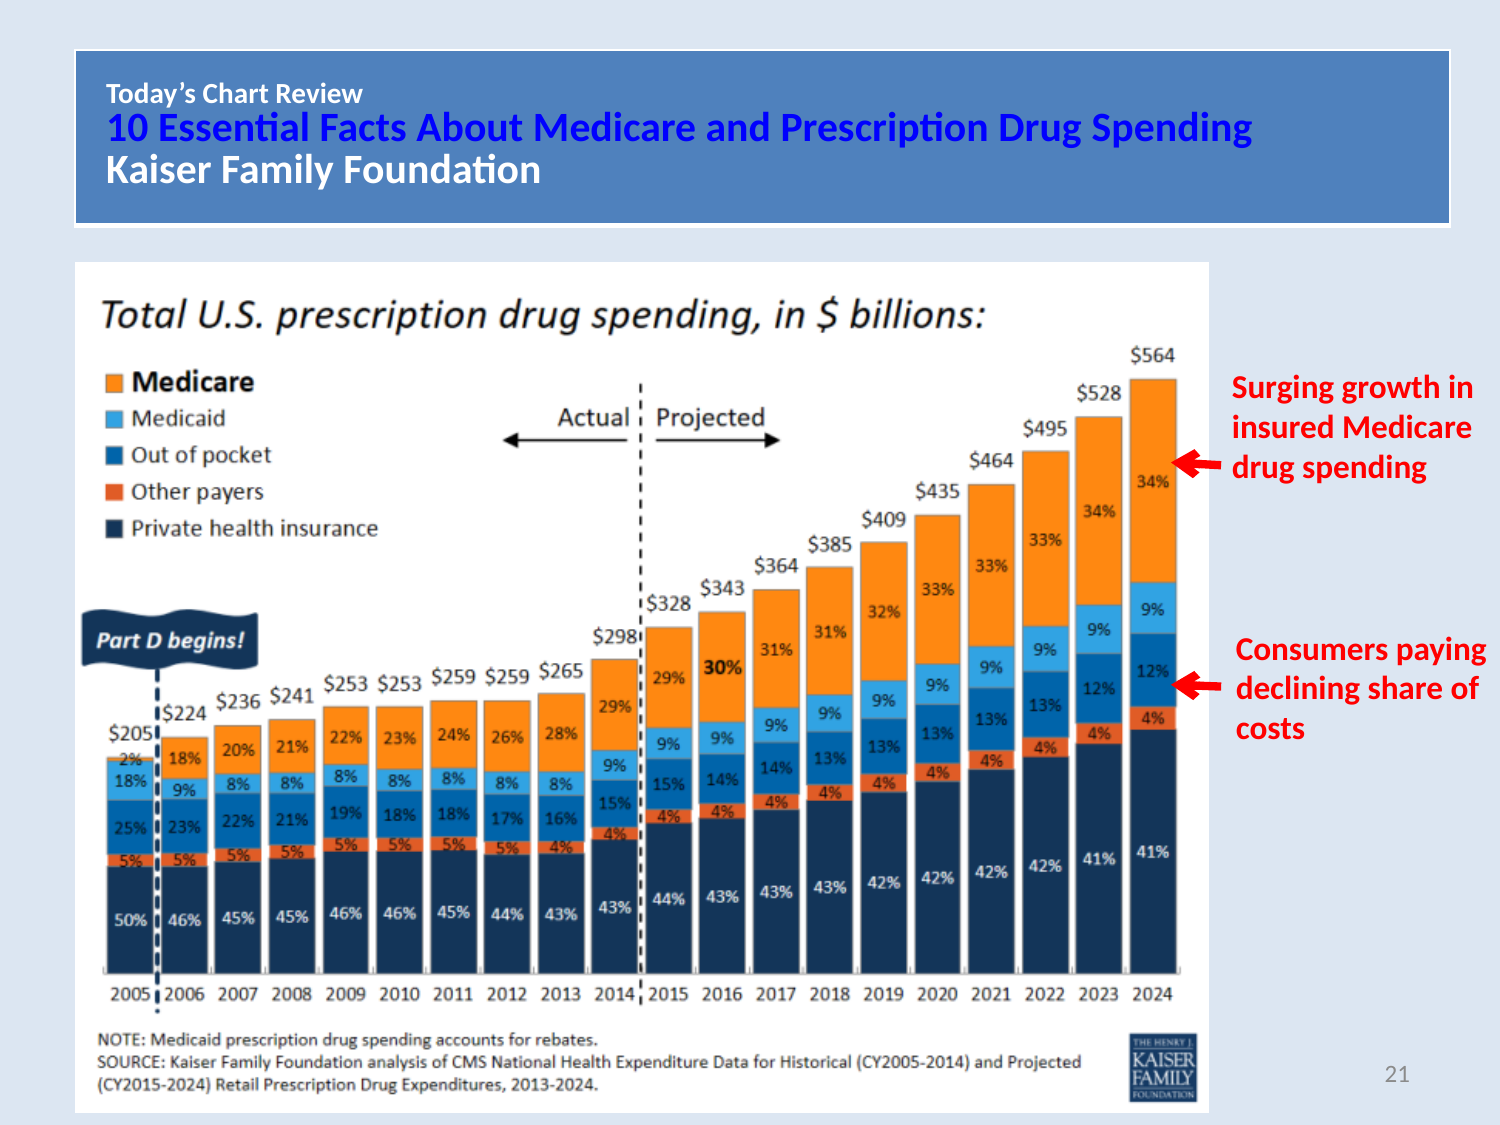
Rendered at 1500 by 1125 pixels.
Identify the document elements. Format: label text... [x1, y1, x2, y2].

text_box Consumers paying declining share of costs [1221, 619, 1500, 754]
text_box Surging growth in insured Medicare drug spending [1217, 357, 1500, 493]
picture [74, 262, 1209, 1113]
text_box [1170, 462, 1222, 466]
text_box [1170, 684, 1222, 688]
table_header Today’s Chart Review 10 Essential Facts About Medicare and Prescription Drug Spending Kaiser Family Foundation [76, 51, 1449, 223]
slide_number 21 [1213, 1042, 1425, 1103]
